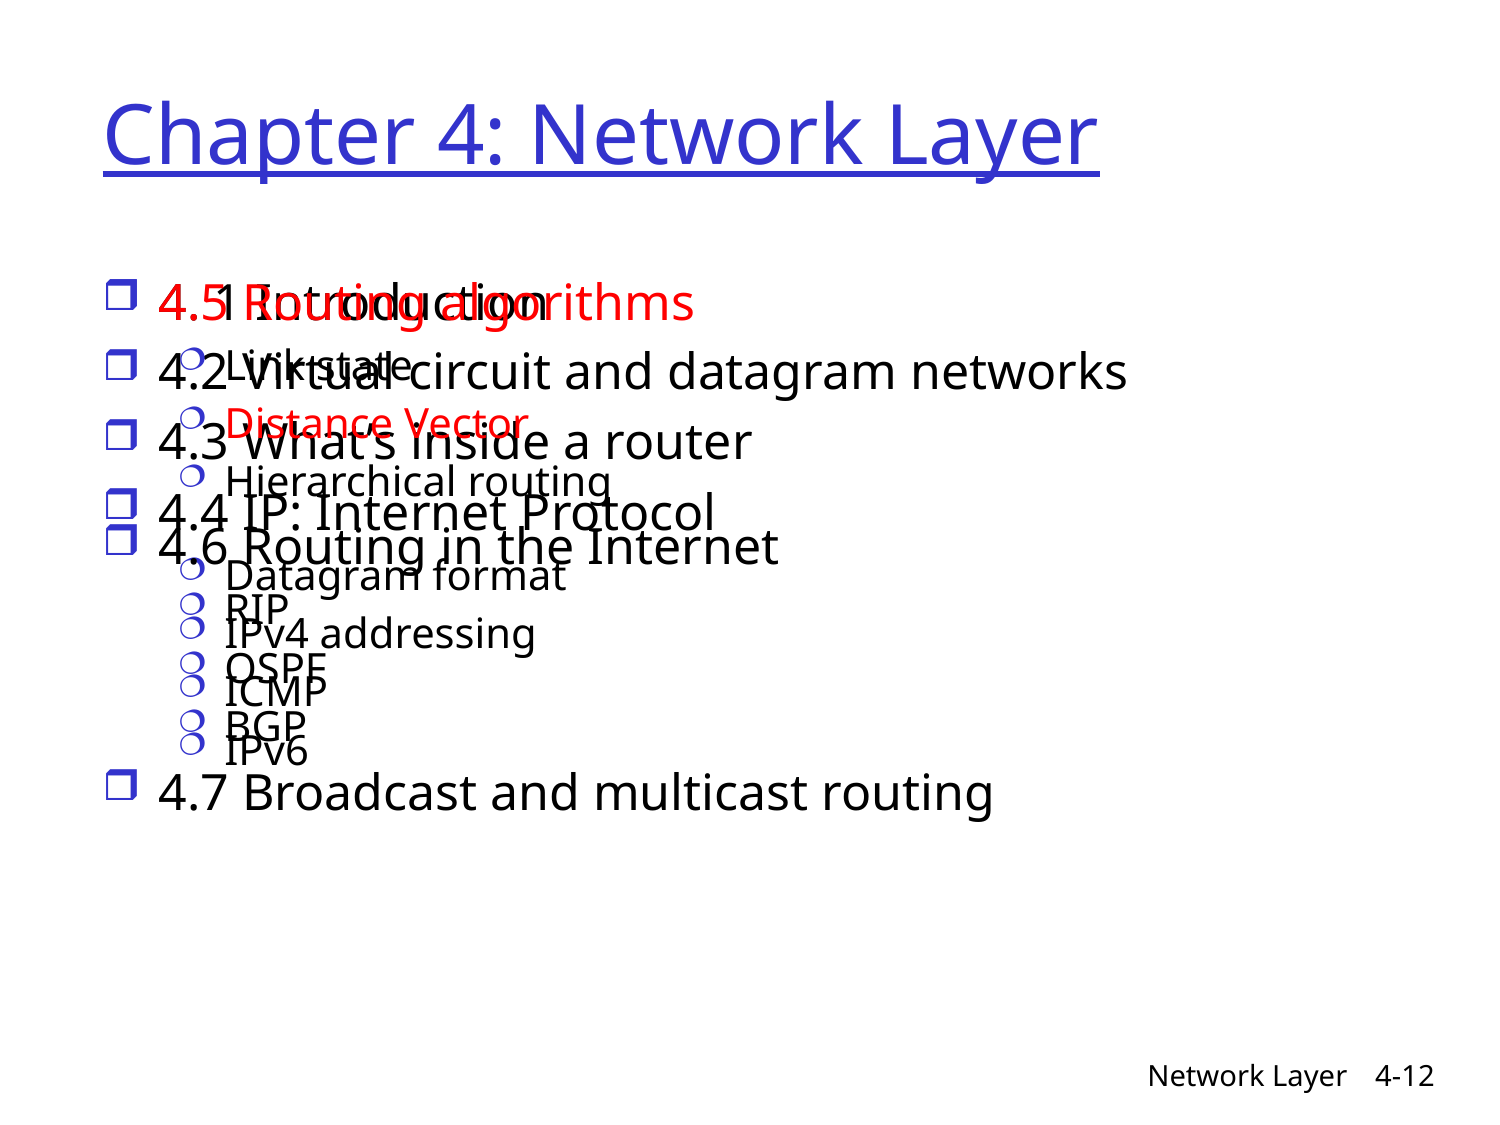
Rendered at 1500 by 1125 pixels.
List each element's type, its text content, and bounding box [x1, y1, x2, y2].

title Chapter 4: Network Layer [87, 37, 1363, 226]
list 4.5 Routing algorithms Link state Distance Vector Hierarchical routing 4.6 Routing in the Internet RIP OSPF BGP 4.7 Broadcast and multicast routing [87, 262, 1363, 1026]
slide_number 4-12 [1338, 1049, 1451, 1125]
footer Network Layer [887, 1049, 1338, 1125]
